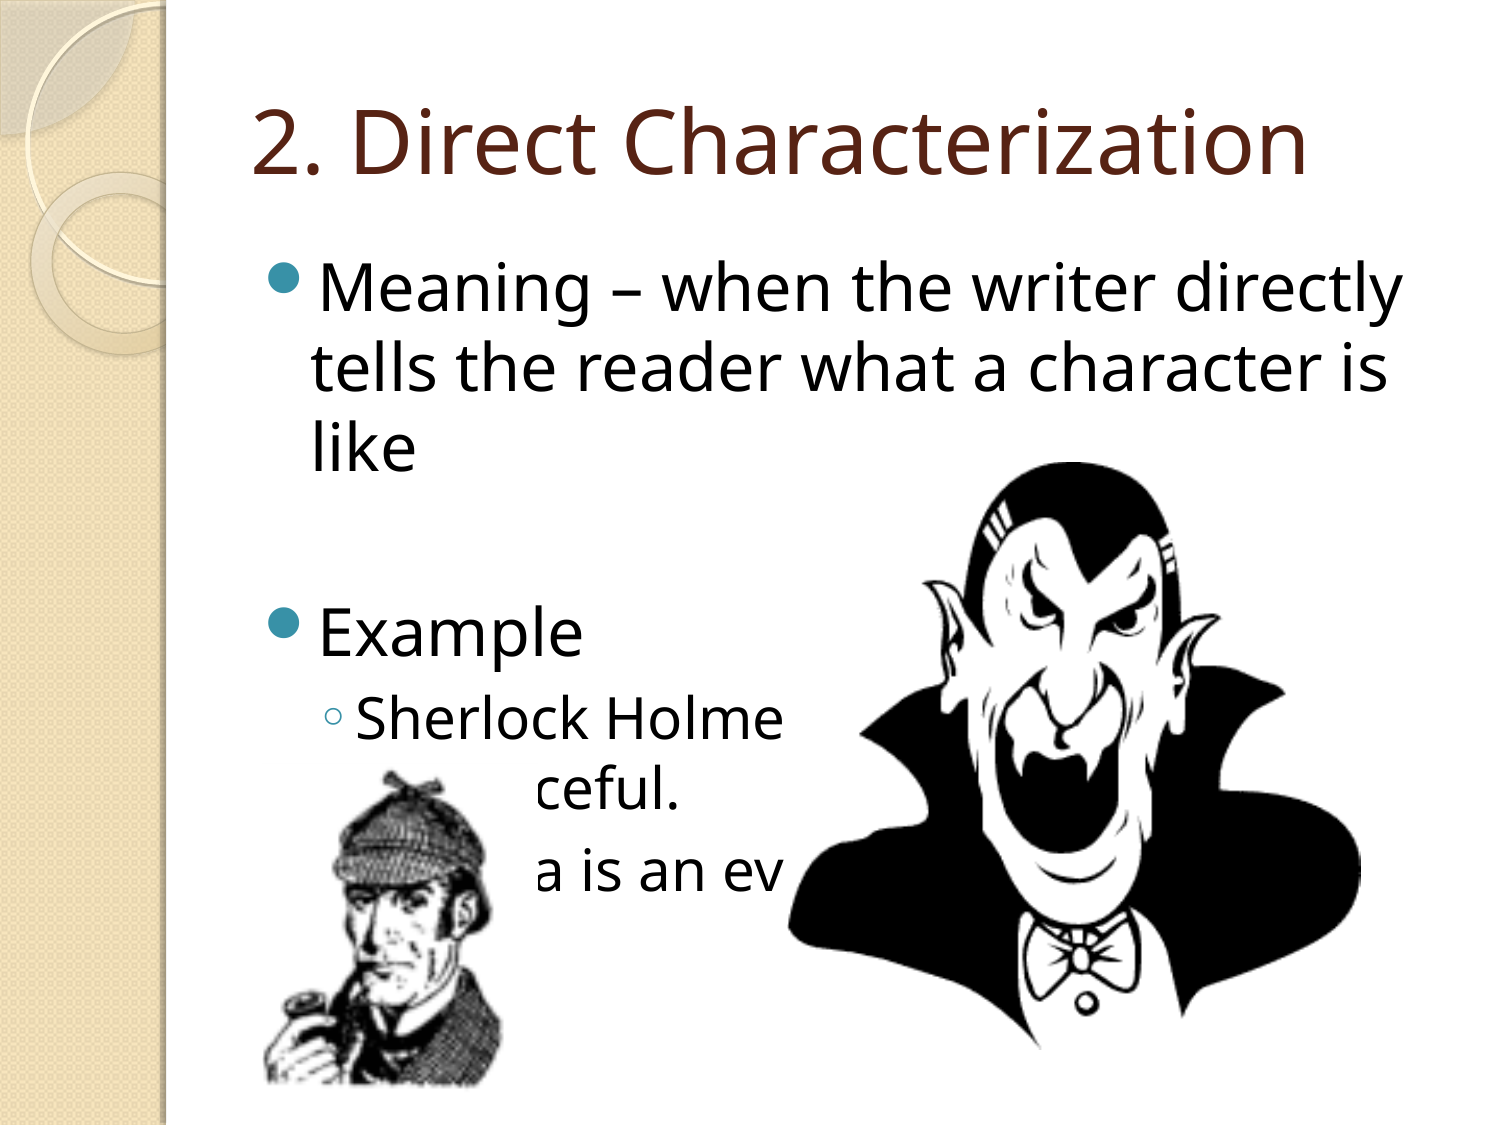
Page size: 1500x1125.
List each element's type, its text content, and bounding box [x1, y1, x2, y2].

picture [787, 462, 1361, 1051]
picture [262, 762, 538, 1099]
list Meaning – when the writer directly tells the reader what a character is like Example Sherlock Holmes is clever and resourceful. Dracula is an evil vampire. [235, 237, 1466, 1026]
title 2. Direct Characterization [235, 45, 1466, 233]
